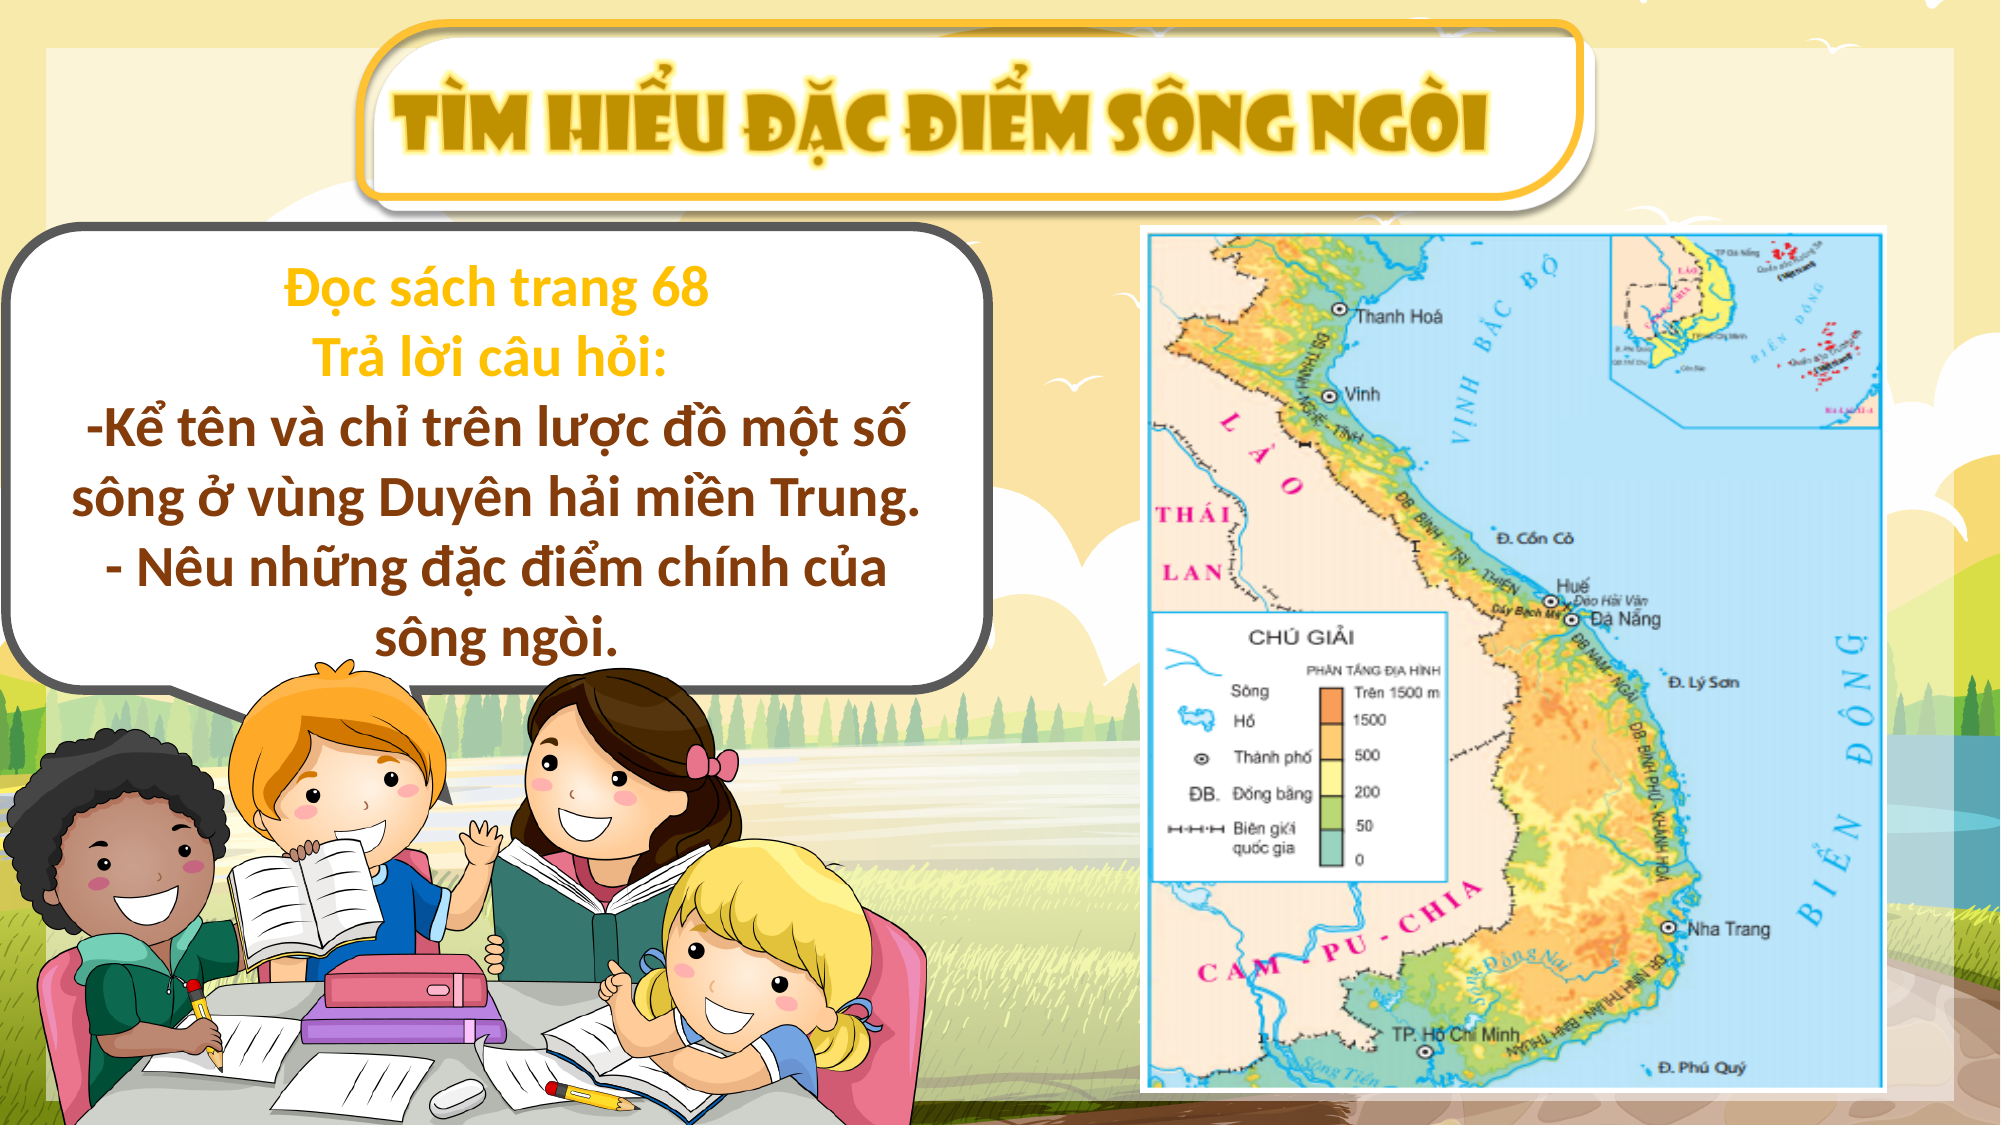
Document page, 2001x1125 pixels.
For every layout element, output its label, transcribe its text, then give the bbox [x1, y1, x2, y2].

text_box [927, 47, 1955, 1102]
picture [0, 0, 2001, 1125]
text_box Đọc sách trang 68 Trả lời câu hỏi: -Kể tên và chỉ trên lược đồ một số sông ở vùng Duyên hải miền Trung. - Nêu những đặc điểm chính của sông ngòi. [4, 225, 990, 690]
text_box [45, 47, 347, 234]
